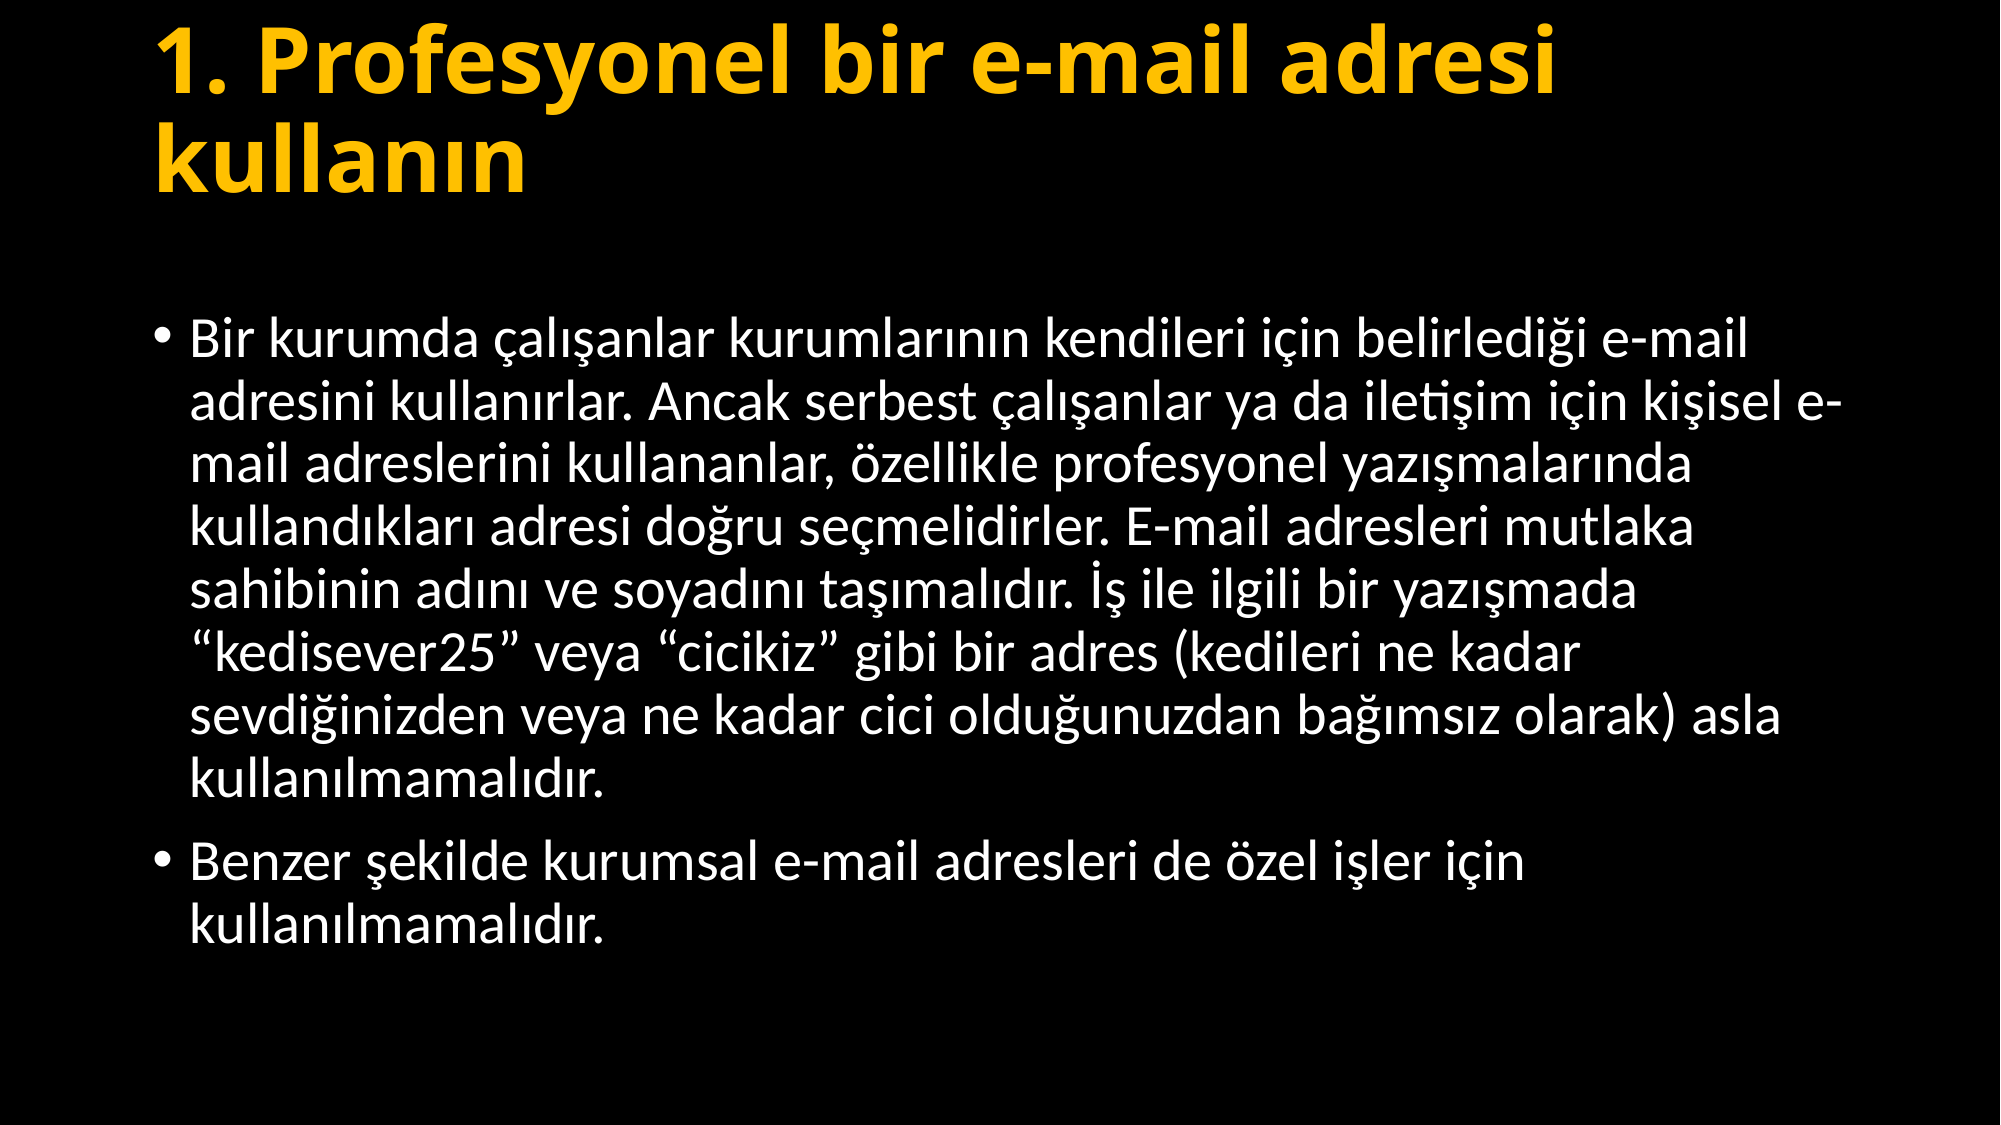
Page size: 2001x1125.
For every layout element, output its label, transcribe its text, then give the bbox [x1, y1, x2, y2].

list Bir kurumda çalışanlar kurumlarının kendileri için belirlediği e-mail adresini kullanırlar. Ancak serbest çalışanlar ya da iletişim için kişisel e-mail adreslerini kullananlar, özellikle profesyonel yazışmalarında kullandıkları adresi doğru seçmelidirler. E-mail adresleri mutlaka sahibinin adını ve soyadını taşımalıdır. İş ile ilgili bir yazışmada “kedisever25” veya “cicikiz” gibi bir adres (kedileri ne kadar sevdiğinizden veya ne kadar cici olduğunuzdan bağımsız olarak) asla kullanılmamalıdır. Benzer şekilde kurumsal e-mail adresleri de özel işler için kullanılmamalıdır. [137, 299, 1863, 1014]
title 1. Profesyonel bir e-mail adresi kullanın [137, 59, 1863, 278]
